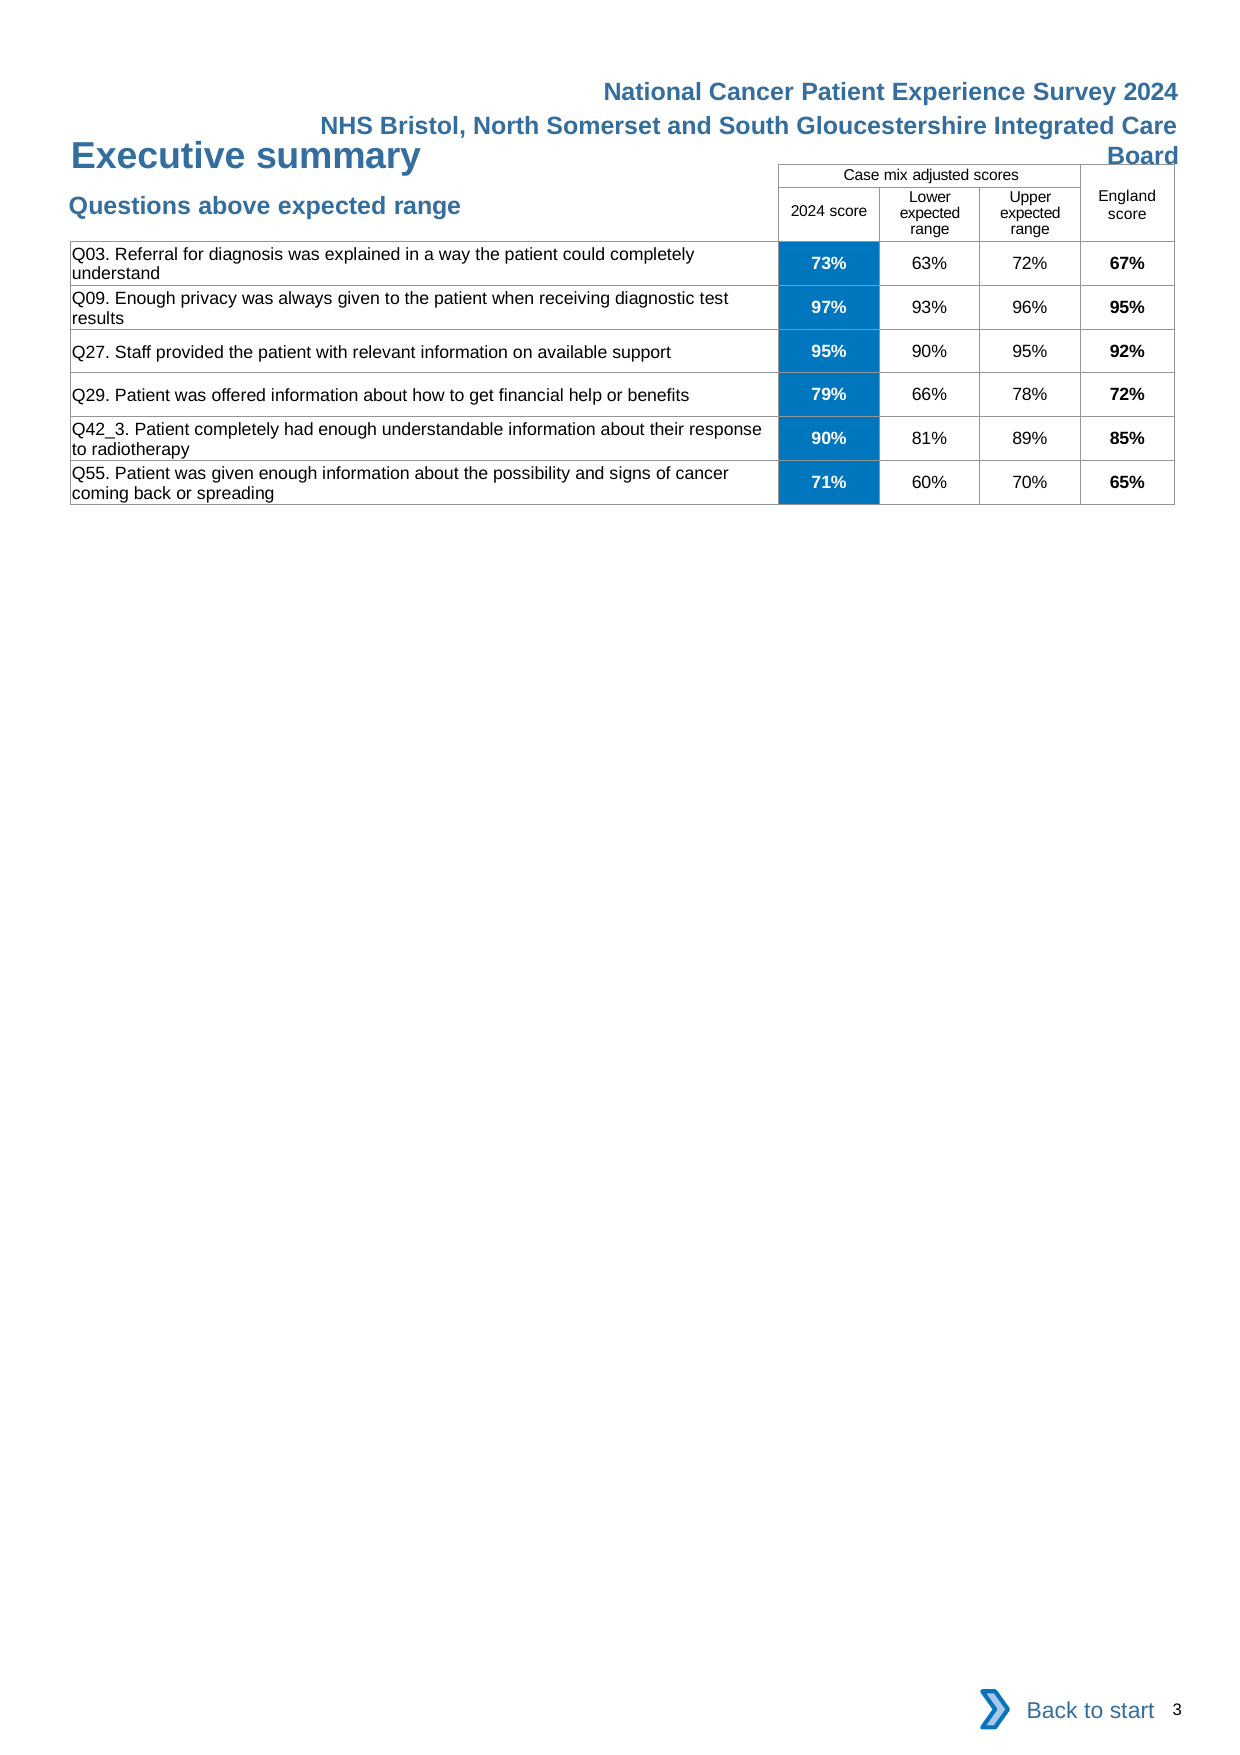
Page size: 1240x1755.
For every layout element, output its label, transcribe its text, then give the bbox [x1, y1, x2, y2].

table_cell 72% [980, 242, 1080, 285]
table_cell 63% [880, 242, 979, 285]
table_cell 95% [779, 330, 879, 372]
table_cell 71% [779, 461, 879, 504]
table_cell 78% [980, 373, 1080, 416]
table_cell 72% [1081, 373, 1174, 416]
table_cell 95% [1081, 286, 1174, 329]
table_cell 96% [980, 286, 1080, 329]
table_cell Q27. Staff provided the patient with relevant information on available support [71, 330, 778, 372]
table_cell 85% [1081, 417, 1174, 460]
table_cell 67% [1081, 242, 1174, 285]
table_cell 70% [980, 461, 1080, 504]
table_cell 89% [980, 417, 1080, 460]
table_cell 90% [779, 417, 879, 460]
table_cell Q09. Enough privacy was always given to the patient when receiving diagnostic test results [71, 286, 778, 329]
table_header [70, 165, 778, 241]
table_cell 2024 score [779, 188, 879, 241]
table_cell Q42_3. Patient completely had enough understandable information about their response to radiotherapy [71, 417, 778, 460]
text_box NHS Bristol, North Somerset and South Gloucestershire Integrated Care Board [257, 102, 1194, 177]
table_header Case mix adjusted scores [779, 177, 1080, 187]
table_cell Upper expected range [980, 188, 1080, 241]
table_cell 95% [980, 330, 1080, 372]
table_cell 73% [779, 242, 879, 285]
table_cell Lower expected range [880, 188, 979, 241]
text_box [981, 1677, 1170, 1741]
table_cell 90% [880, 330, 979, 372]
table_cell 60% [880, 461, 979, 504]
table_cell 79% [779, 373, 879, 416]
table_cell 97% [779, 286, 879, 329]
table_header England score [1081, 177, 1174, 241]
table_cell Q03. Referral for diagnosis was explained in a way the patient could completely understand [71, 242, 778, 285]
title Executive summary [68, 131, 257, 189]
table_cell 81% [880, 417, 979, 460]
table_cell 92% [1081, 330, 1174, 372]
text_box National Cancer Patient Experience Survey 2024 [588, 68, 1194, 113]
table_cell Q55. Patient was given enough information about the possibility and signs of cancer coming back or spreading [71, 461, 778, 504]
table_cell 66% [880, 373, 979, 416]
table_cell Q29. Patient was offered information about how to get financial help or benefits [71, 373, 778, 416]
slide_number 3 [1176, 1699, 1234, 1720]
table_cell 65% [1081, 461, 1174, 504]
table_cell 93% [880, 286, 979, 329]
